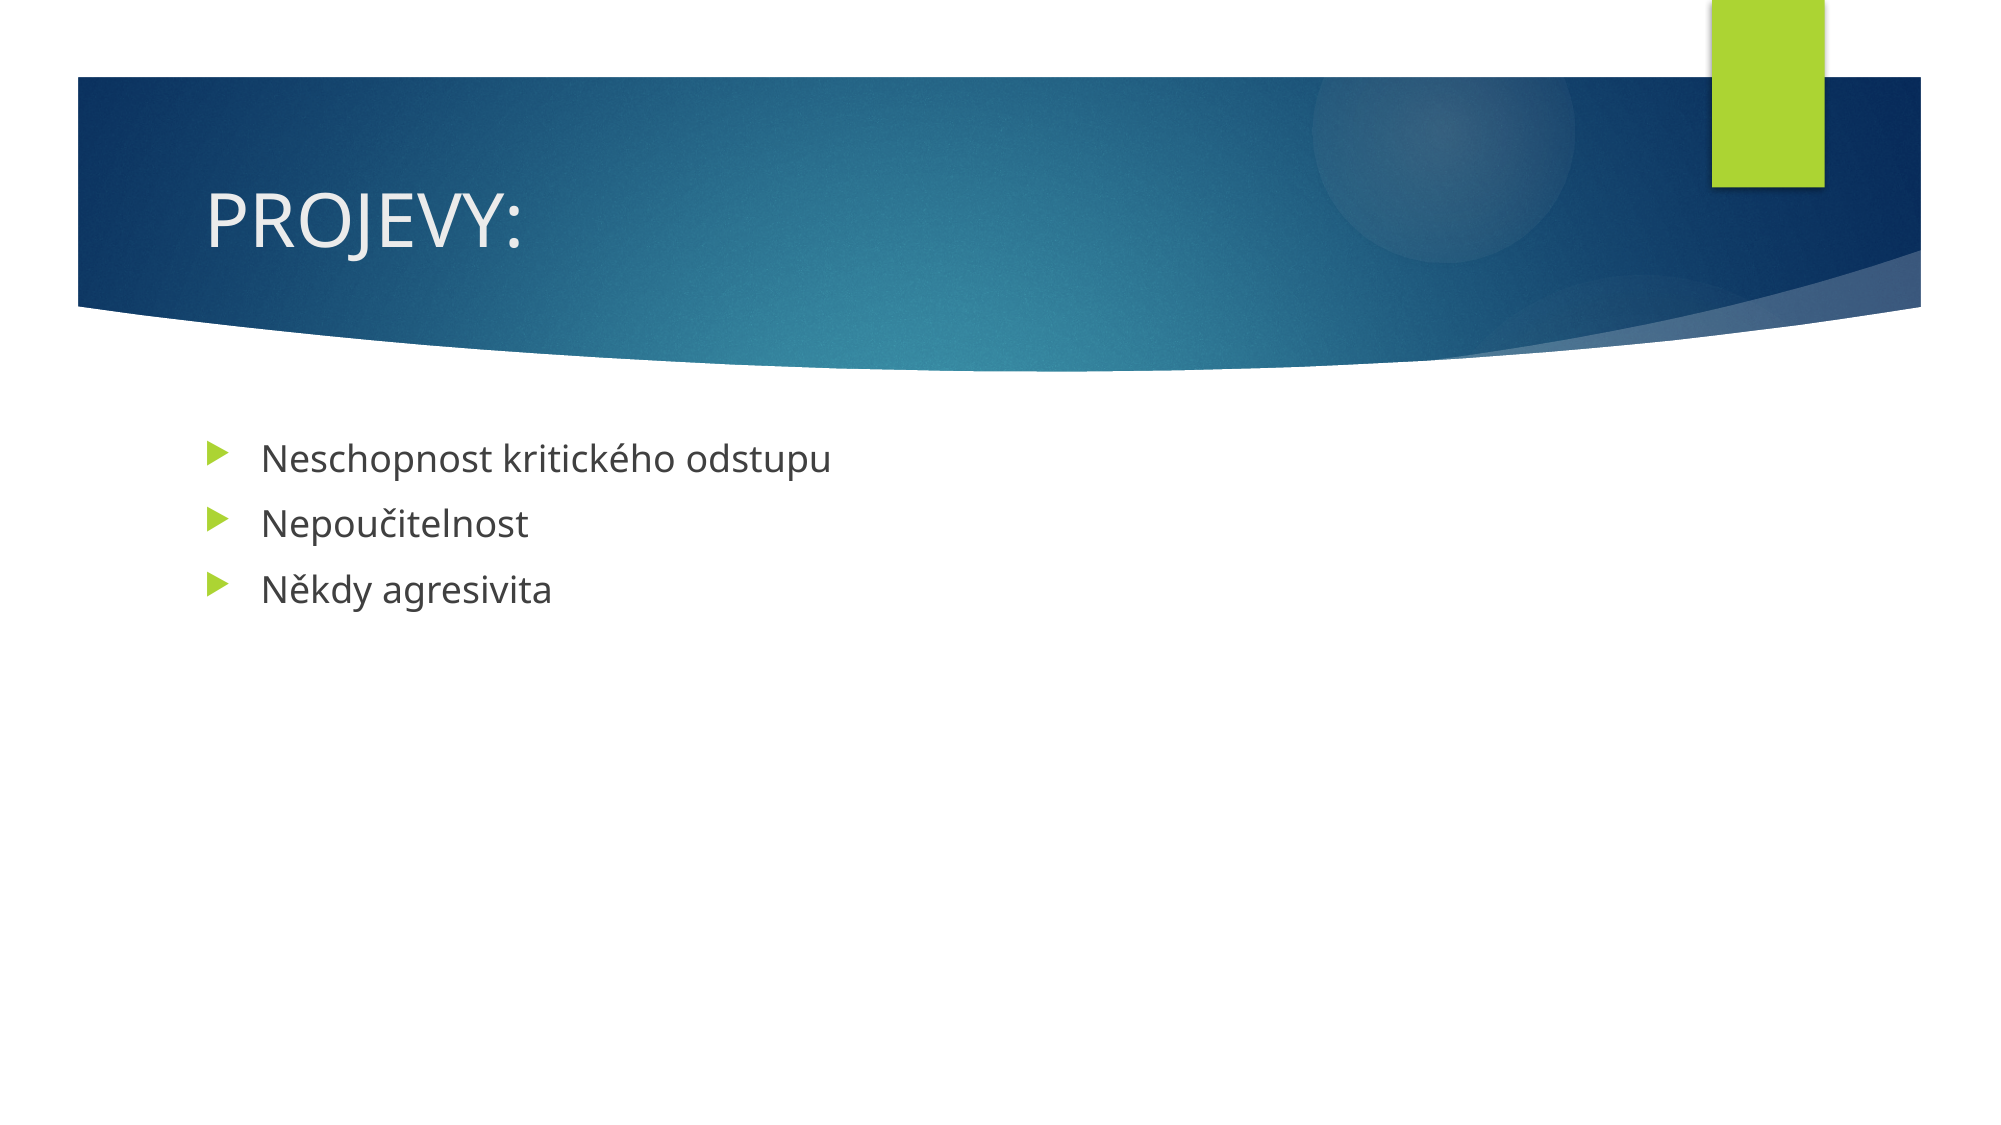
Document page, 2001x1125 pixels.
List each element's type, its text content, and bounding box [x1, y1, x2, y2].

list Neschopnost kritického odstupu Nepoučitelnost Někdy agresivita [189, 427, 1627, 988]
title PROJEVY: [189, 159, 1627, 276]
